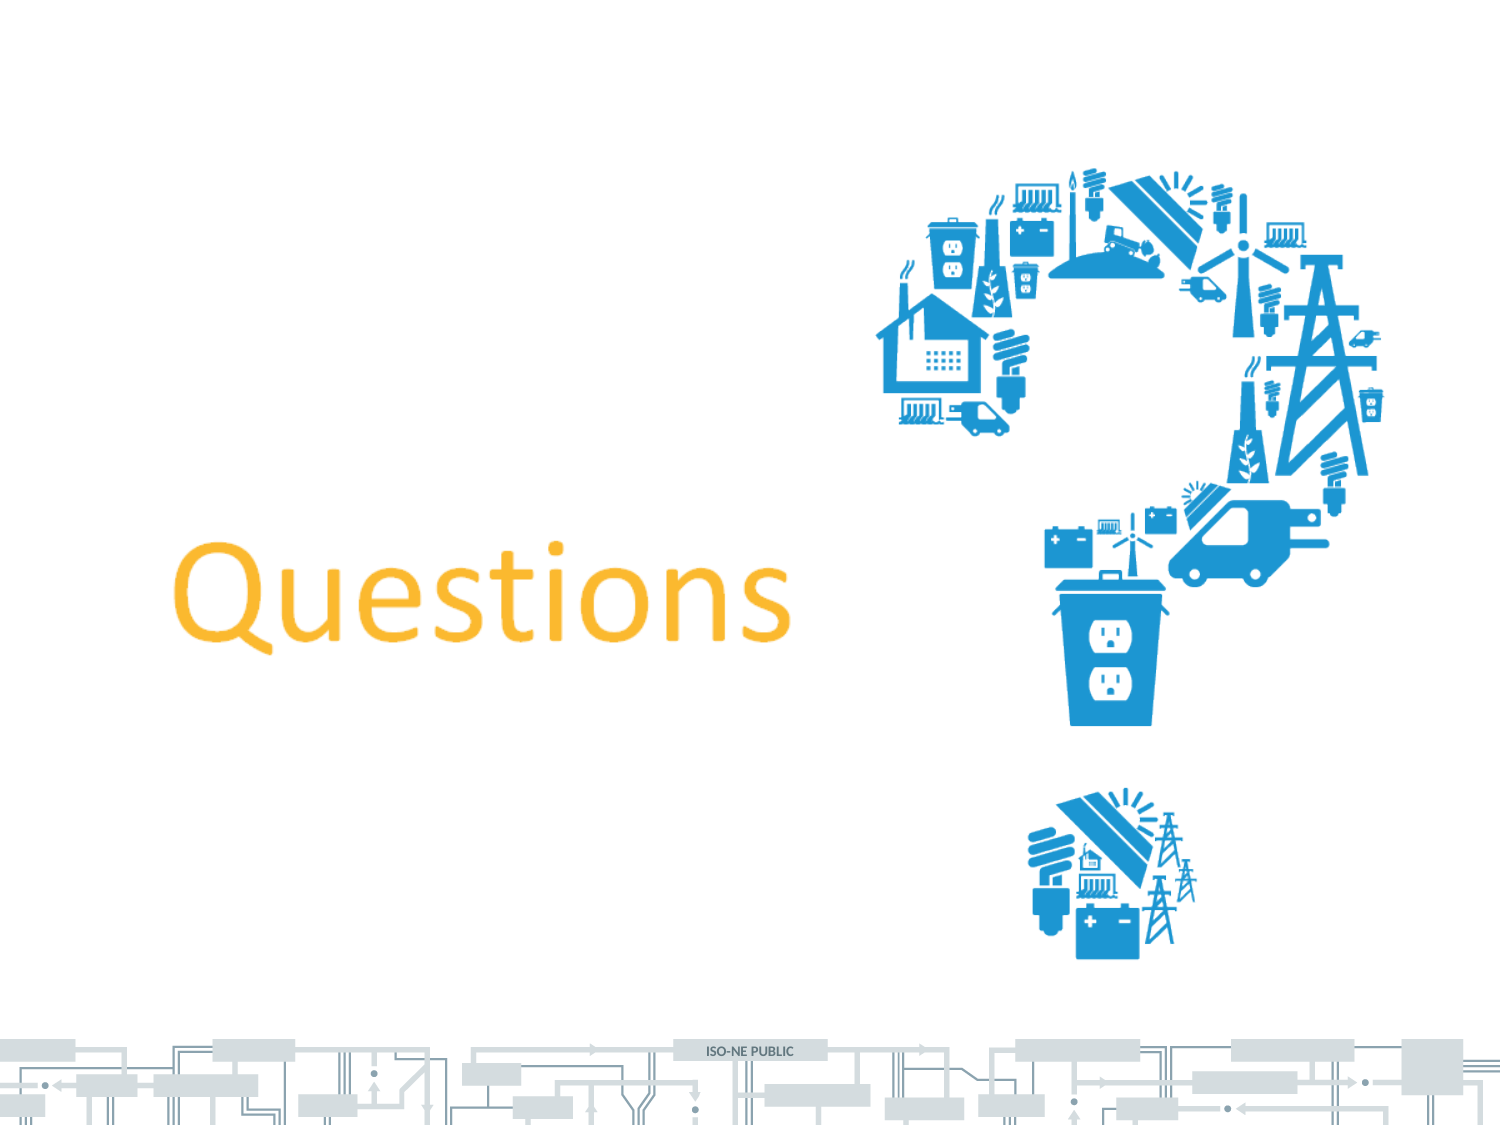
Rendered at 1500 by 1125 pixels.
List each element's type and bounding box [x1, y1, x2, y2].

picture [164, 606, 1500, 1003]
text_box [4, 480, 1500, 606]
picture [675, 127, 1500, 480]
picture [0, 1031, 1500, 1125]
